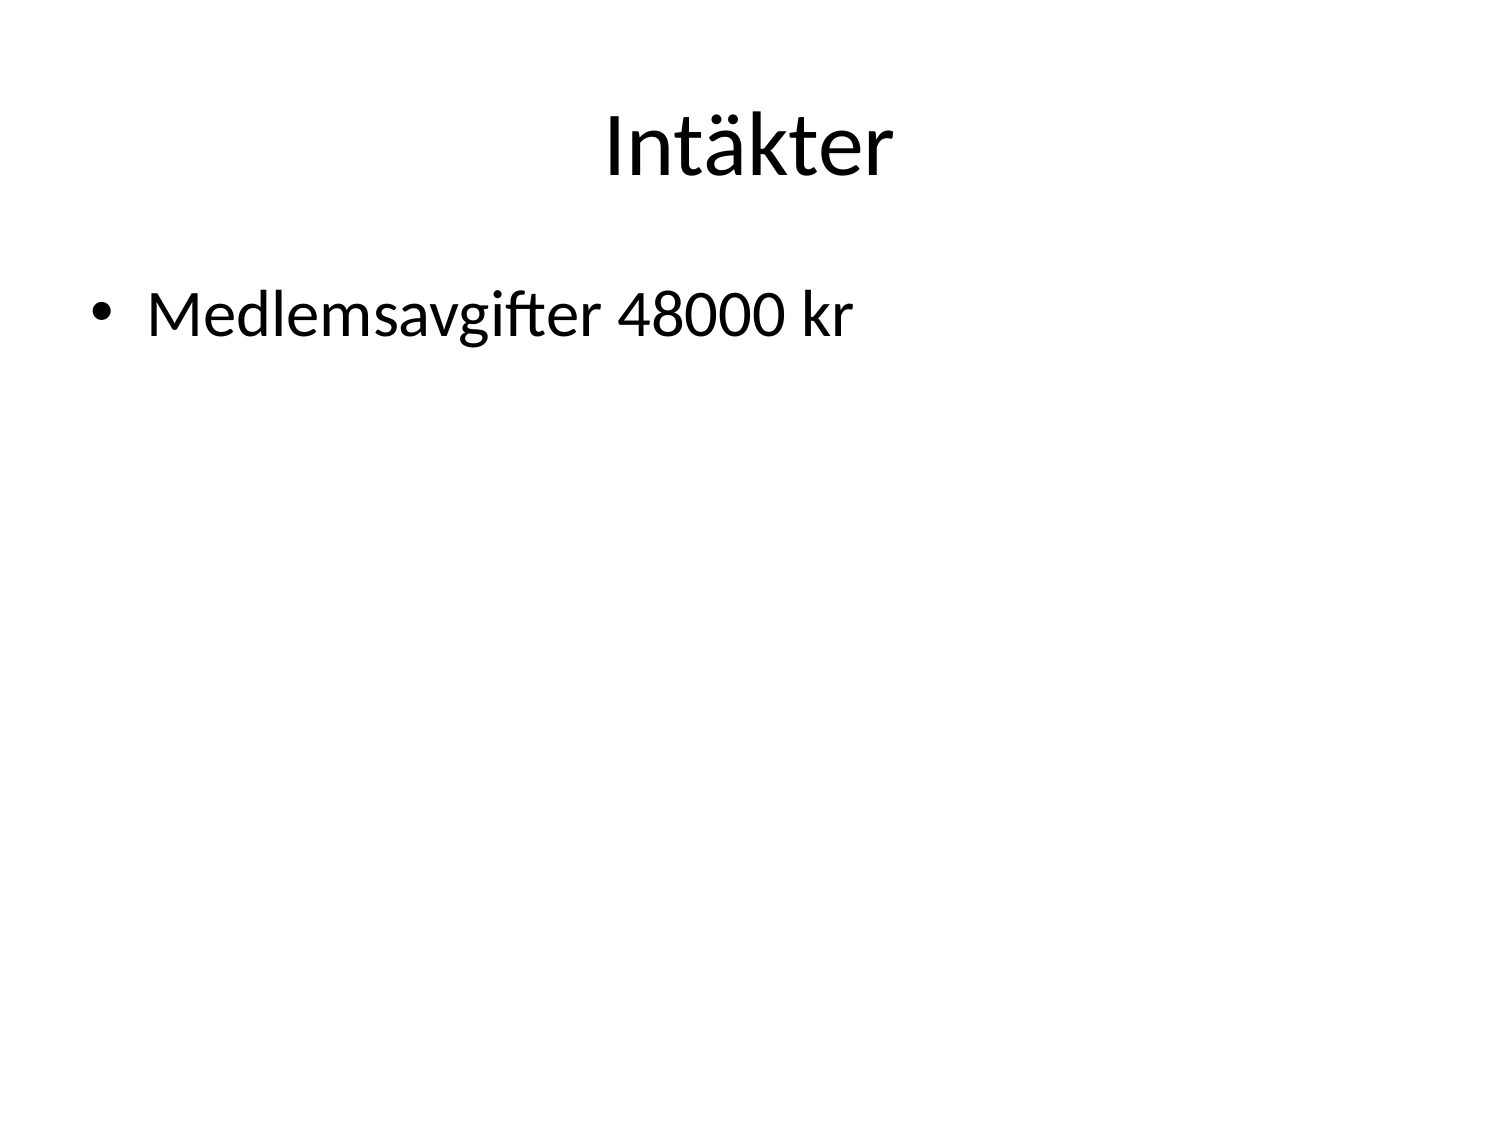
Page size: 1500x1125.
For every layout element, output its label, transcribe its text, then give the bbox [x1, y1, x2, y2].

list Medlemsavgifter 48000 kr [75, 262, 1425, 398]
title Intäkter [75, 45, 1425, 233]
